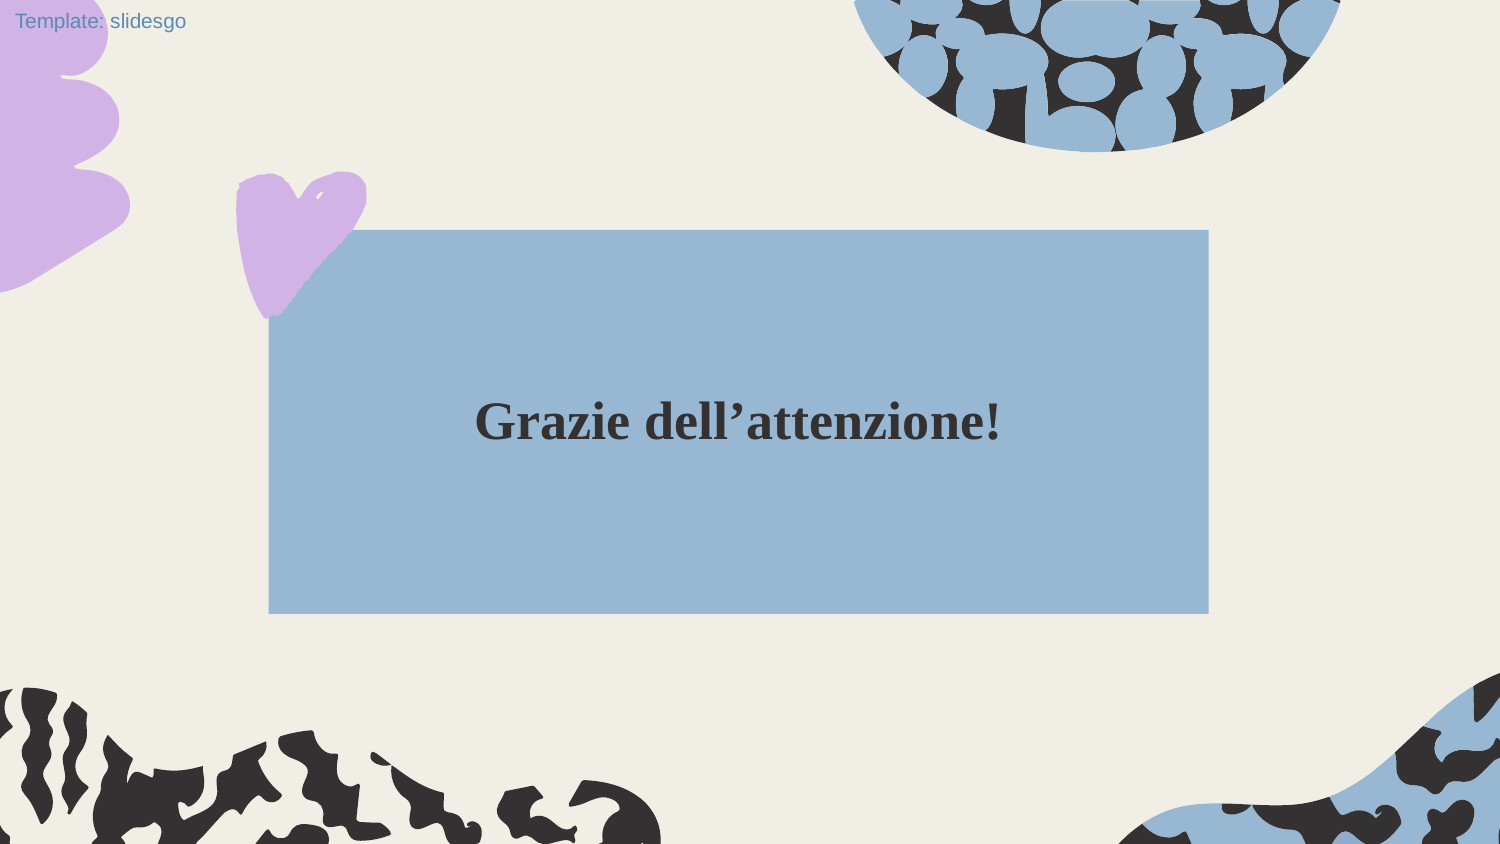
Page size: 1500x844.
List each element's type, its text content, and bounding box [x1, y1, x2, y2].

text_box Template: slidesgo [0, 0, 374, 40]
text_box [236, 171, 367, 319]
title Grazie dell’attenzione! [268, 229, 1209, 614]
